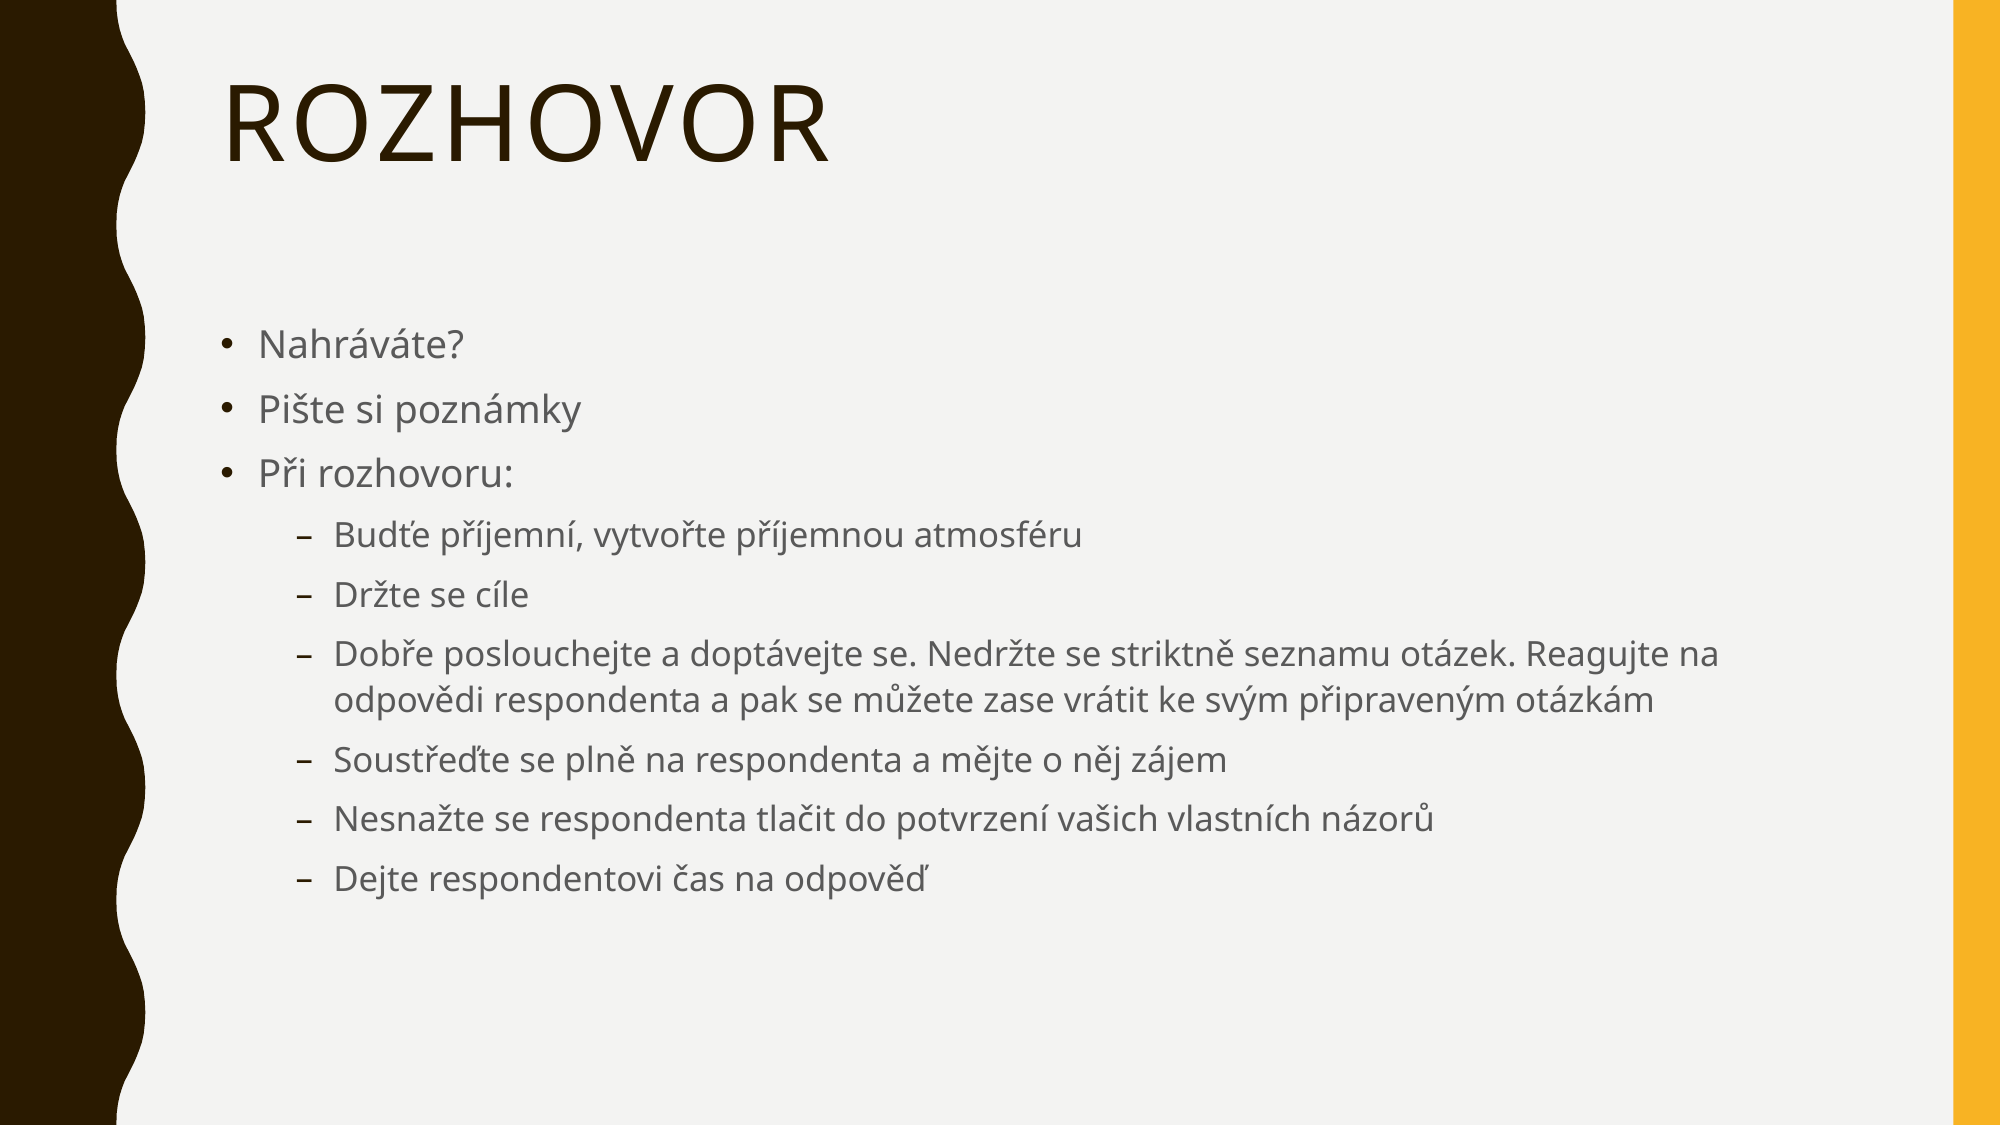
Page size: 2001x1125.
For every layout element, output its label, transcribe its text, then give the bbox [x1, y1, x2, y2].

list Nahráváte? Pište si poznámky Při rozhovoru: Budťe příjemní, vytvořte příjemnou atmosféru Držte se cíle Dobře poslouchejte a doptávejte se. Nedržte se striktně seznamu otázek. Reagujte na odpovědi respondenta a pak se můžete zase vrátit ke svým připraveným otázkám Soustřeďte se plně na respondenta a mějte o něj zájem Nesnažte se respondenta tlačit do potvrzení vašich vlastních názorů Dejte respondentovi čas na odpověď [205, 307, 1875, 911]
title Rozhovor [205, 62, 1875, 307]
